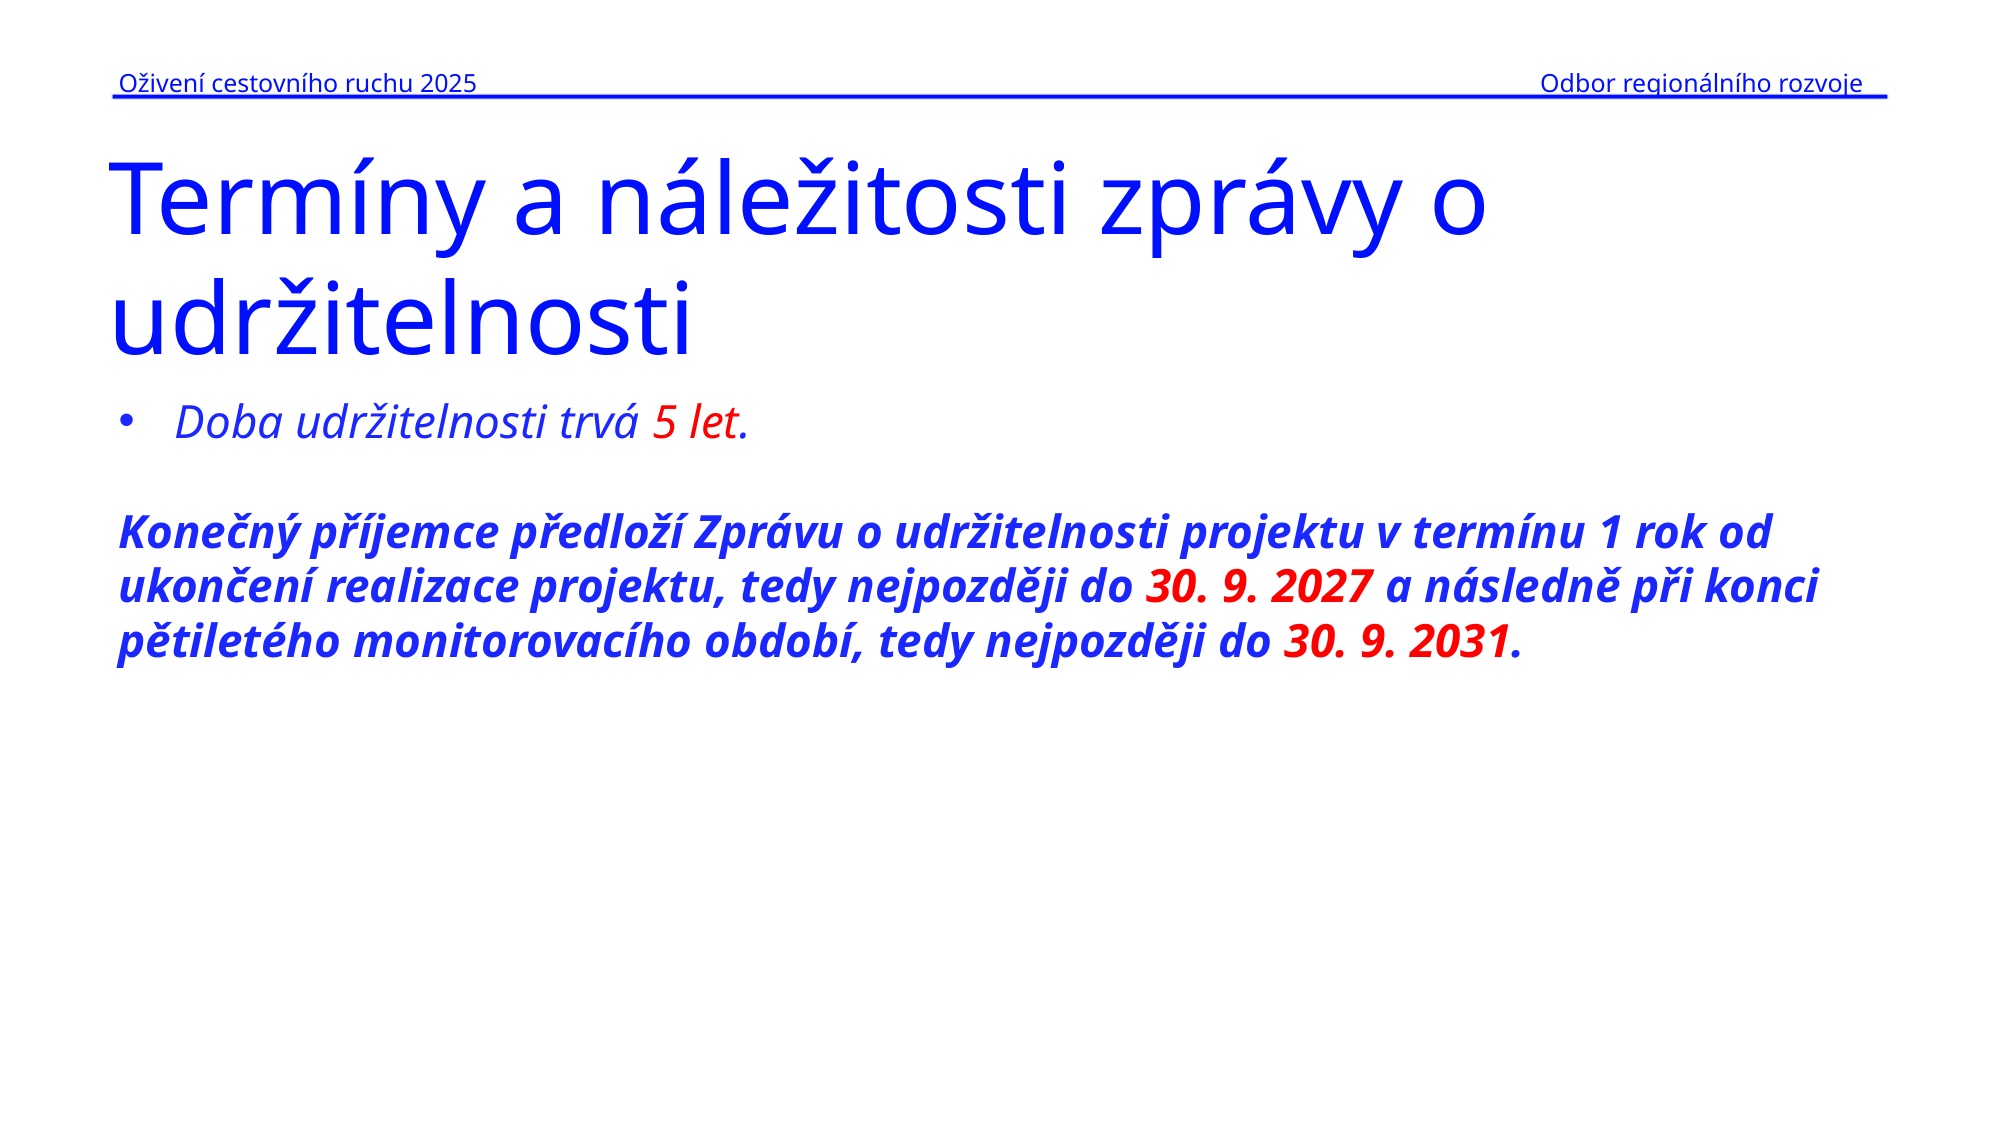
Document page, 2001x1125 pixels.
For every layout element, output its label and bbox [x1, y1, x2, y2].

list [0, 0, 2000, 1108]
